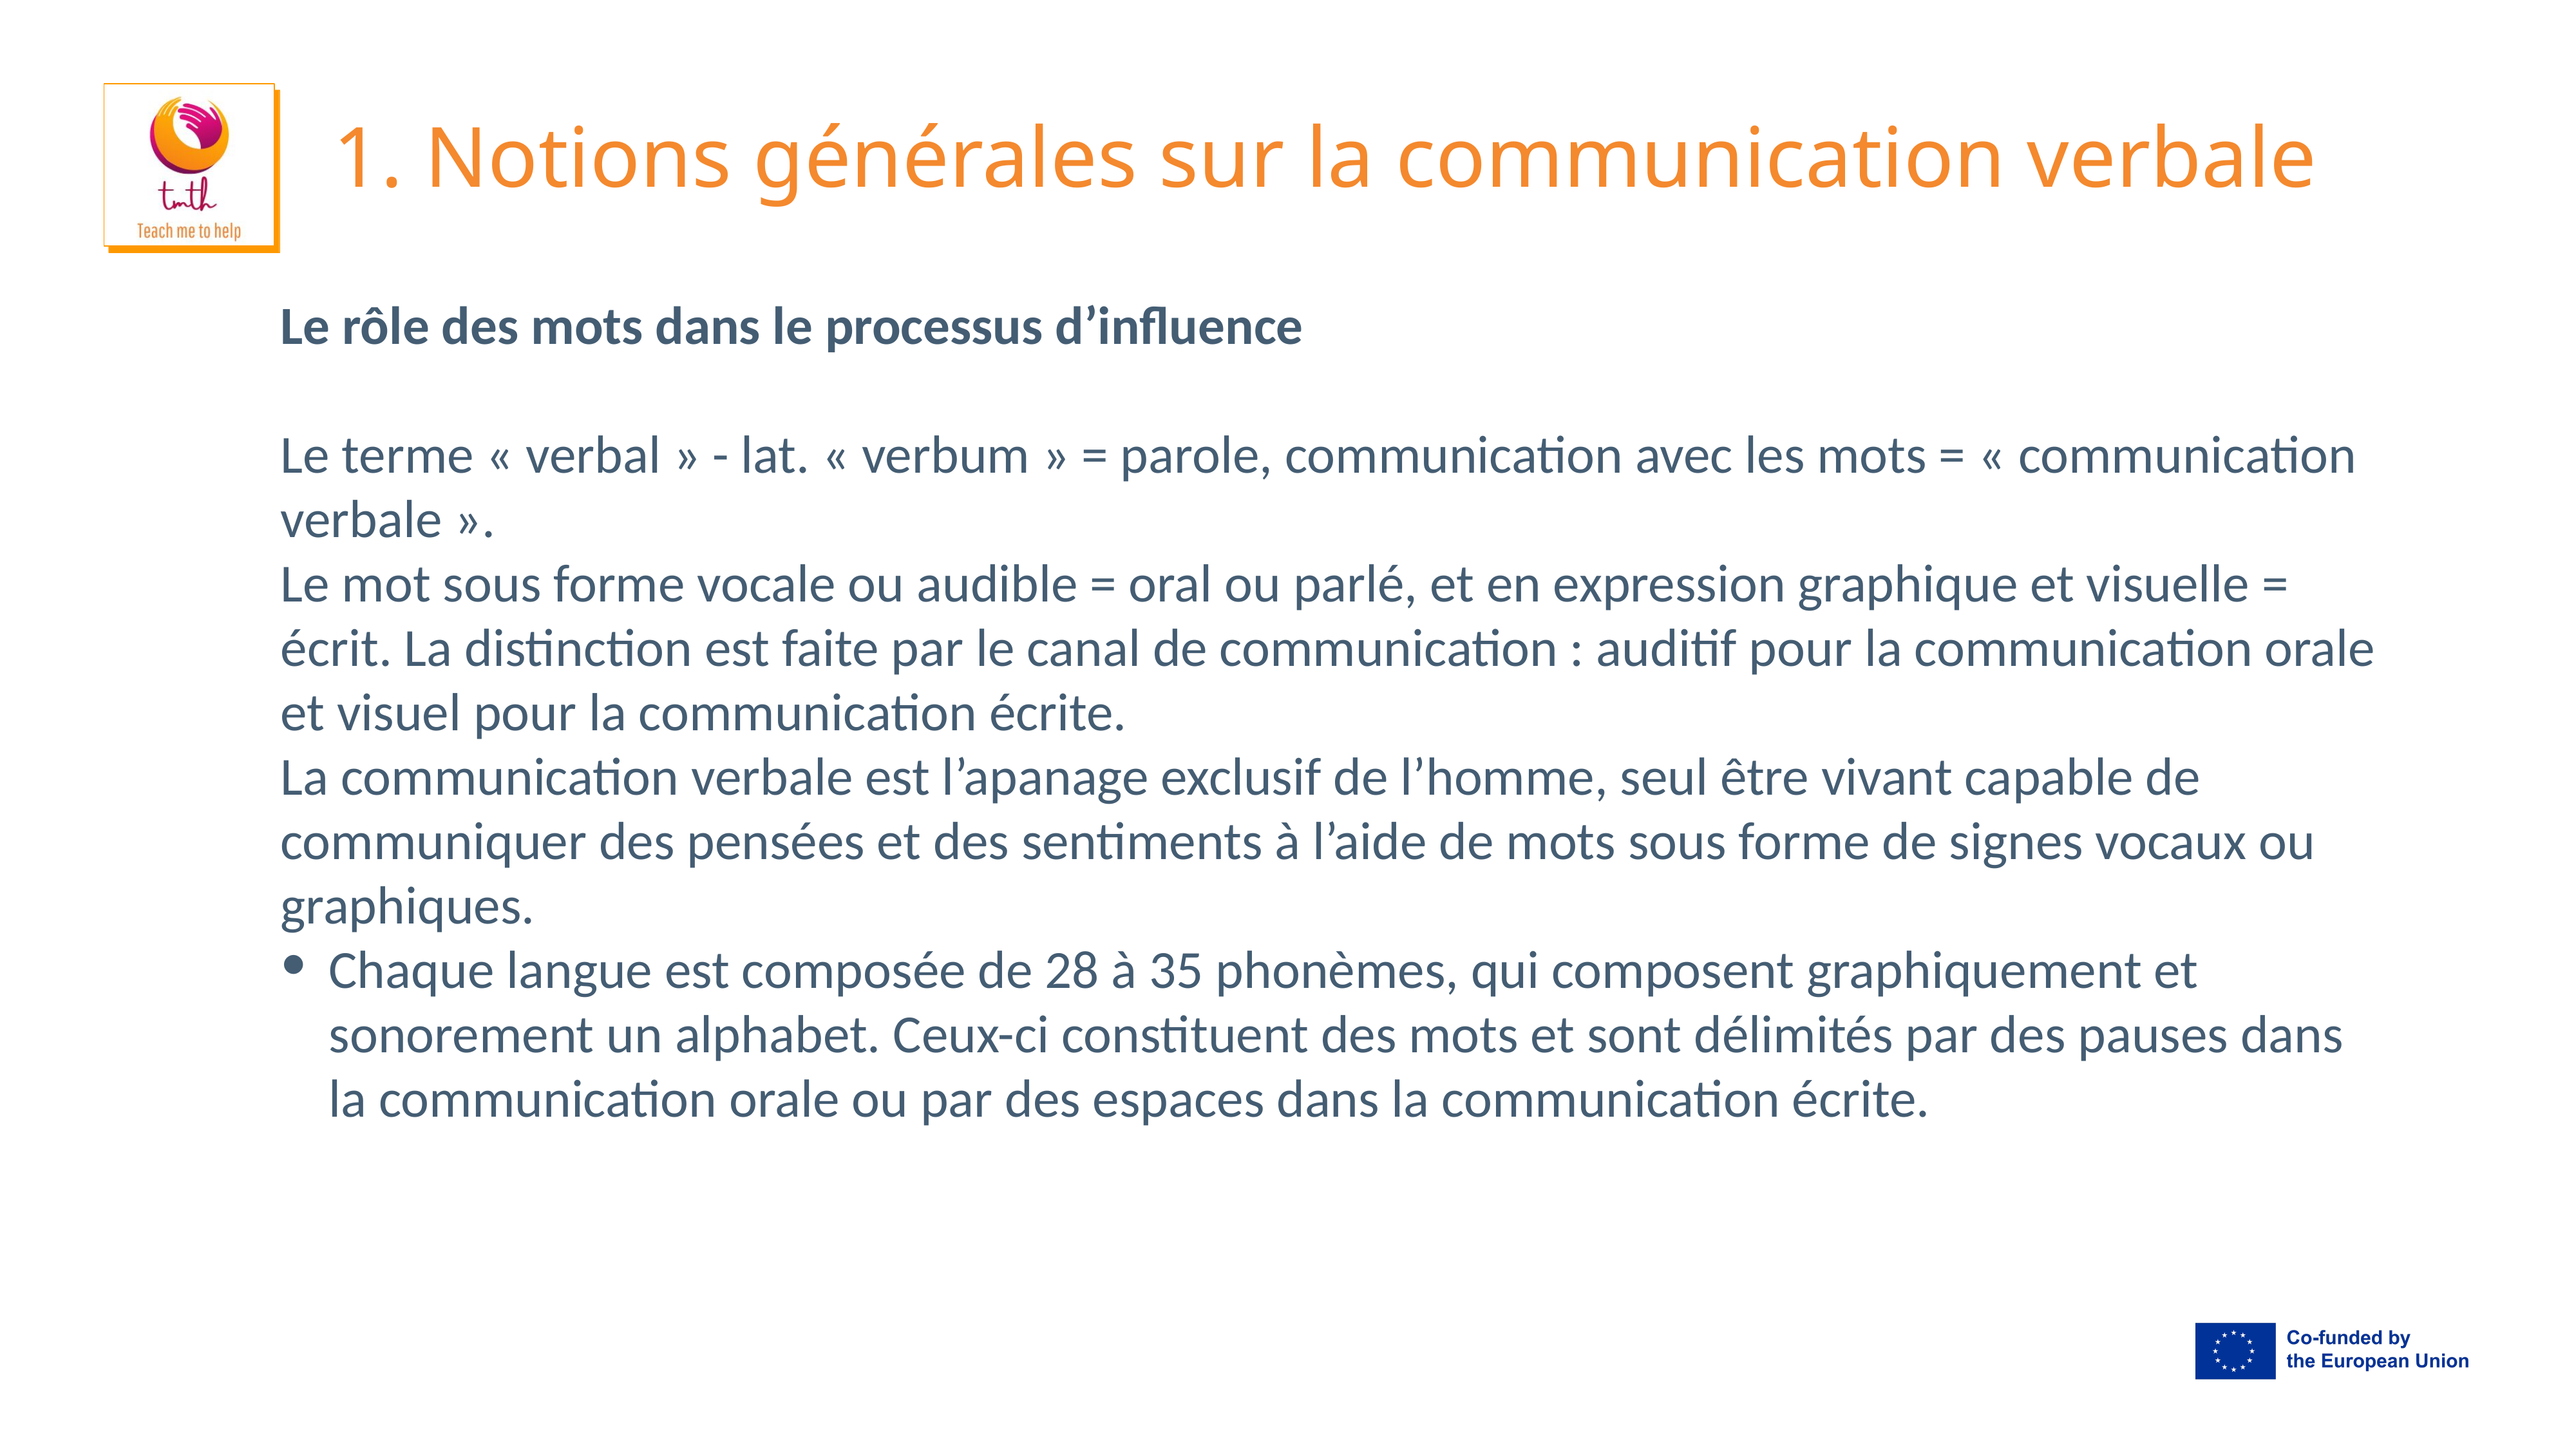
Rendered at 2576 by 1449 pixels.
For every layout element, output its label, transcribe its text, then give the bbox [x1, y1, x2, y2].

picture [104, 84, 274, 245]
list Le rôle des mots dans le processus d’influence Le terme « verbal » - lat. « verbum » = parole, communication avec les mots = « communication verbale ». Le mot sous forme vocale ou audible = oral ou parlé, et en expression graphique et visuelle = écrit. La distinction est faite par le canal de communication : auditif pour la communication orale et visuel pour la communication écrite. La communication verbale est l’apanage exclusif de l’homme, seul être vivant capable de communiquer des pensées et des sentiments à l’aide de mots sous forme de signes vocaux ou graphiques. Chaque langue est composée de 28 à 35 phonèmes, qui composent graphiquement et sonorement un alphabet. Ceux-ci constituent des mots et sont délimités par des pauses dans la communication orale ou par des espaces dans la communication écrite. [275, 285, 2390, 1195]
title 1. Notions générales sur la communication verbale [328, 98, 2390, 260]
picture [2195, 1318, 2472, 1384]
